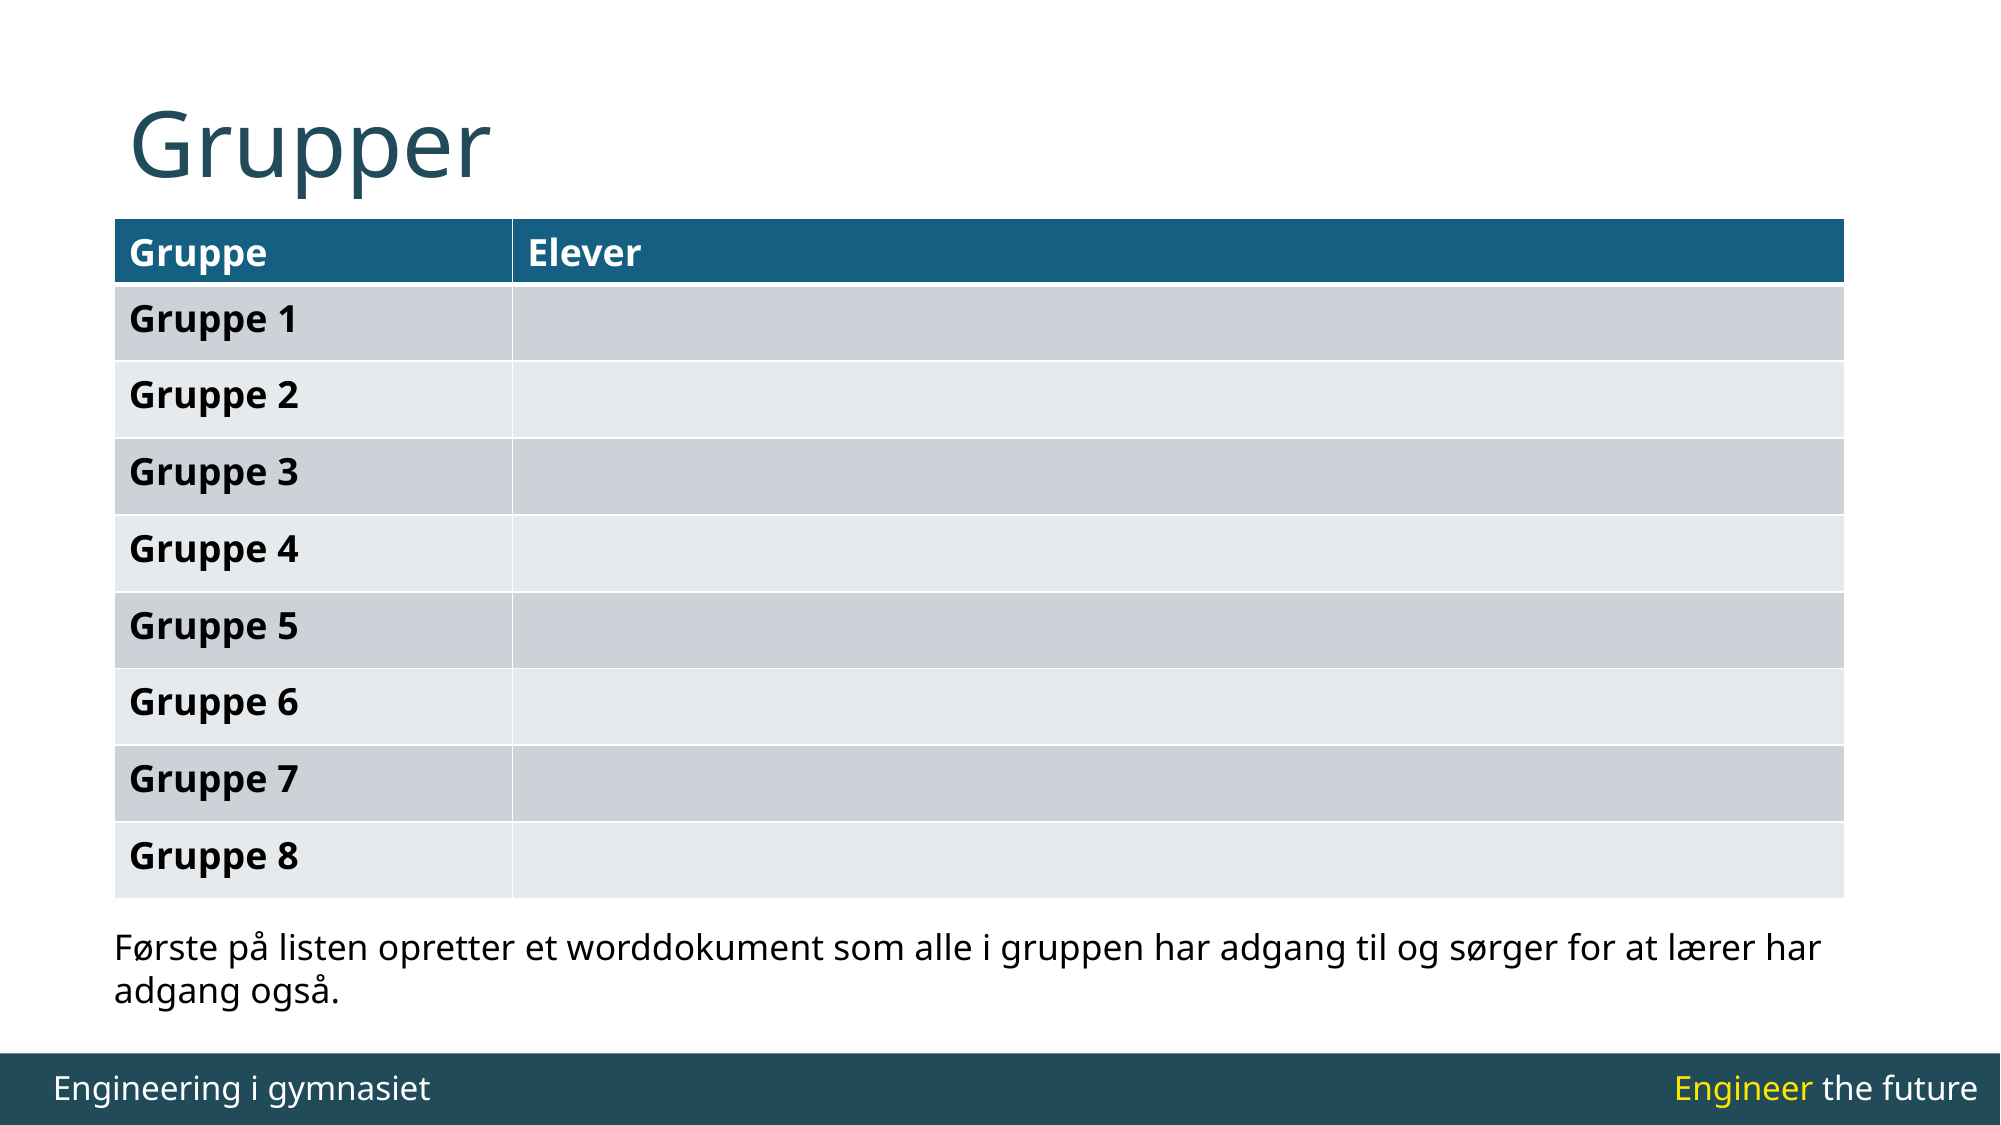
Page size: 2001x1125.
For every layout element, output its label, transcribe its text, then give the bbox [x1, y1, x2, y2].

table_cell Gruppe 6 [115, 669, 512, 744]
table_header Elever [513, 219, 1844, 282]
table_cell Gruppe 3 [115, 439, 512, 514]
table_cell [513, 746, 1844, 821]
table_cell [513, 287, 1844, 360]
table_cell [513, 516, 1844, 591]
table_cell [513, 439, 1844, 514]
table_cell [513, 669, 1844, 744]
table_cell [513, 593, 1844, 668]
title Grupper [114, 38, 1839, 218]
table_cell Gruppe 2 [115, 362, 512, 437]
table_cell Gruppe 7 [115, 746, 512, 821]
table_cell [513, 362, 1844, 437]
table_header Gruppe [115, 219, 512, 282]
table_cell Gruppe 4 [115, 516, 512, 591]
table_cell Gruppe 5 [115, 593, 512, 668]
table_cell [513, 823, 1844, 898]
text_box Første på listen opretter et worddokument som alle i gruppen har adgang til og sørger for at lærer har adgang også. [113, 917, 1840, 1063]
table_cell Gruppe 8 [115, 823, 512, 898]
table_cell Gruppe 1 [115, 287, 512, 360]
